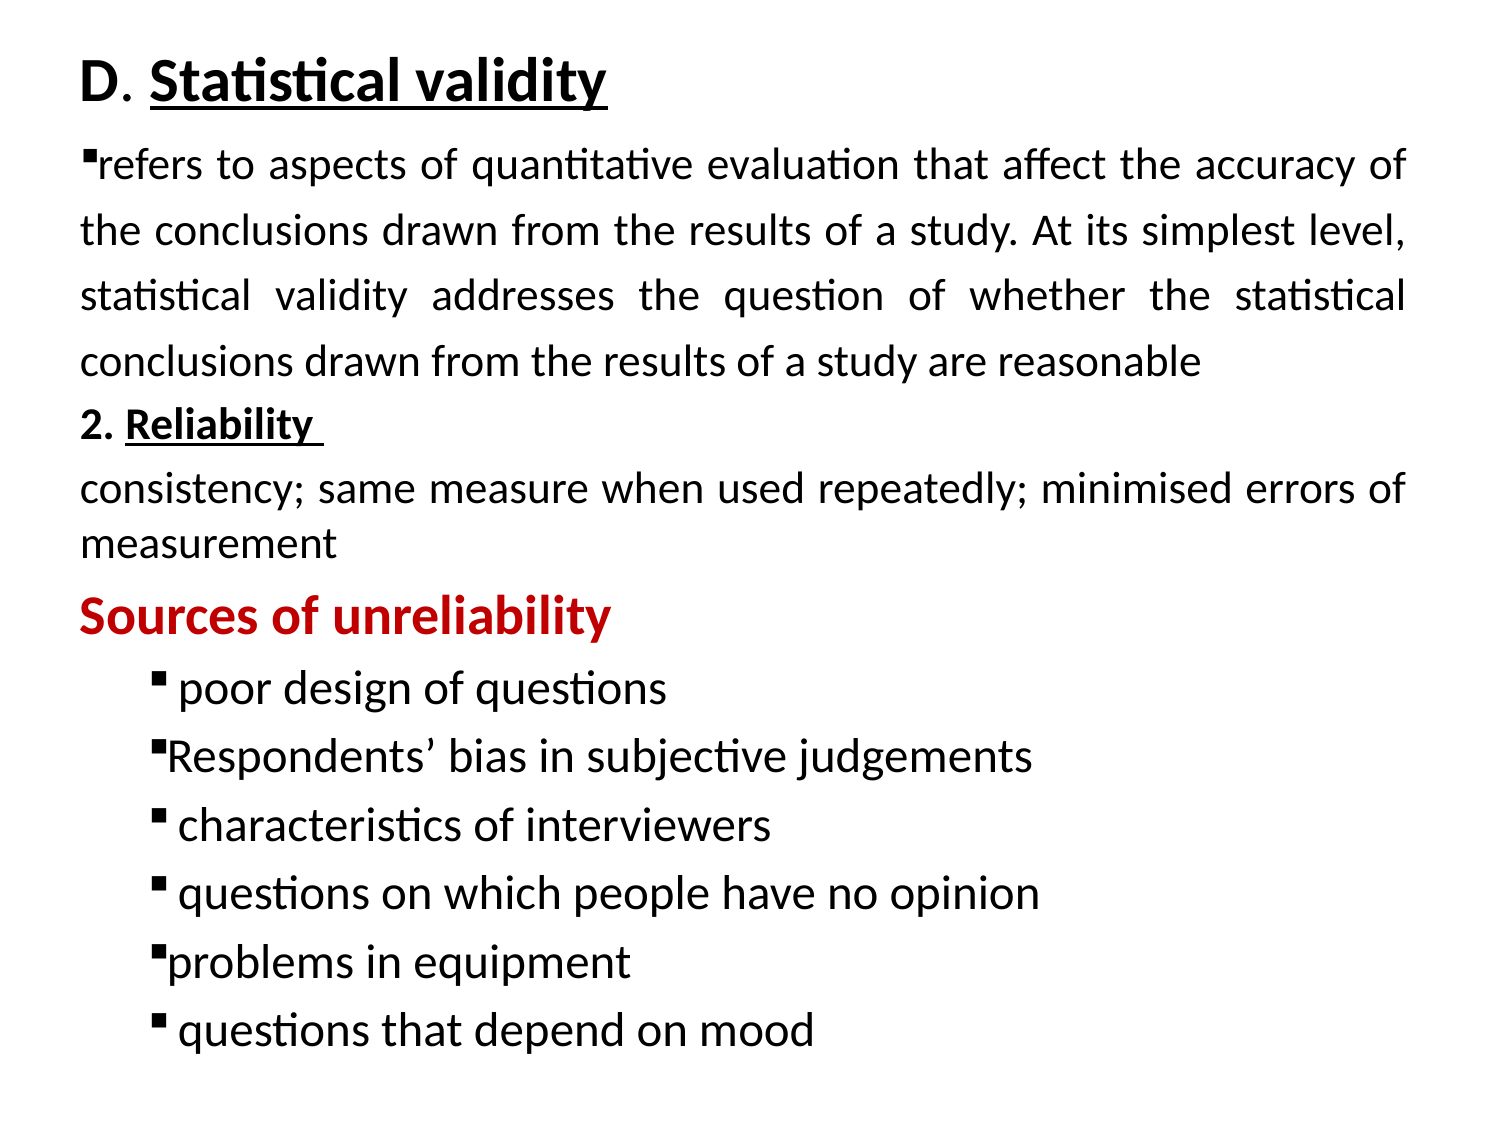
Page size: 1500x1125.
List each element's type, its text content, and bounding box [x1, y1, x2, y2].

subtitle D. Statistical validity refers to aspects of quantitative evaluation that affect the accuracy of the conclusions drawn from the results of a study. At its simplest level, statistical validity addresses the question of whether the statistical conclusions drawn from the results of a study are reasonable 2. Reliability consistency; same measure when used repeatedly; minimised errors of measurement Sources of unreliability poor design of questions Respondents’ bias in subjective judgements characteristics of interviewers questions on which people have no opinion problems in equipment questions that depend on mood [64, 30, 1424, 1071]
